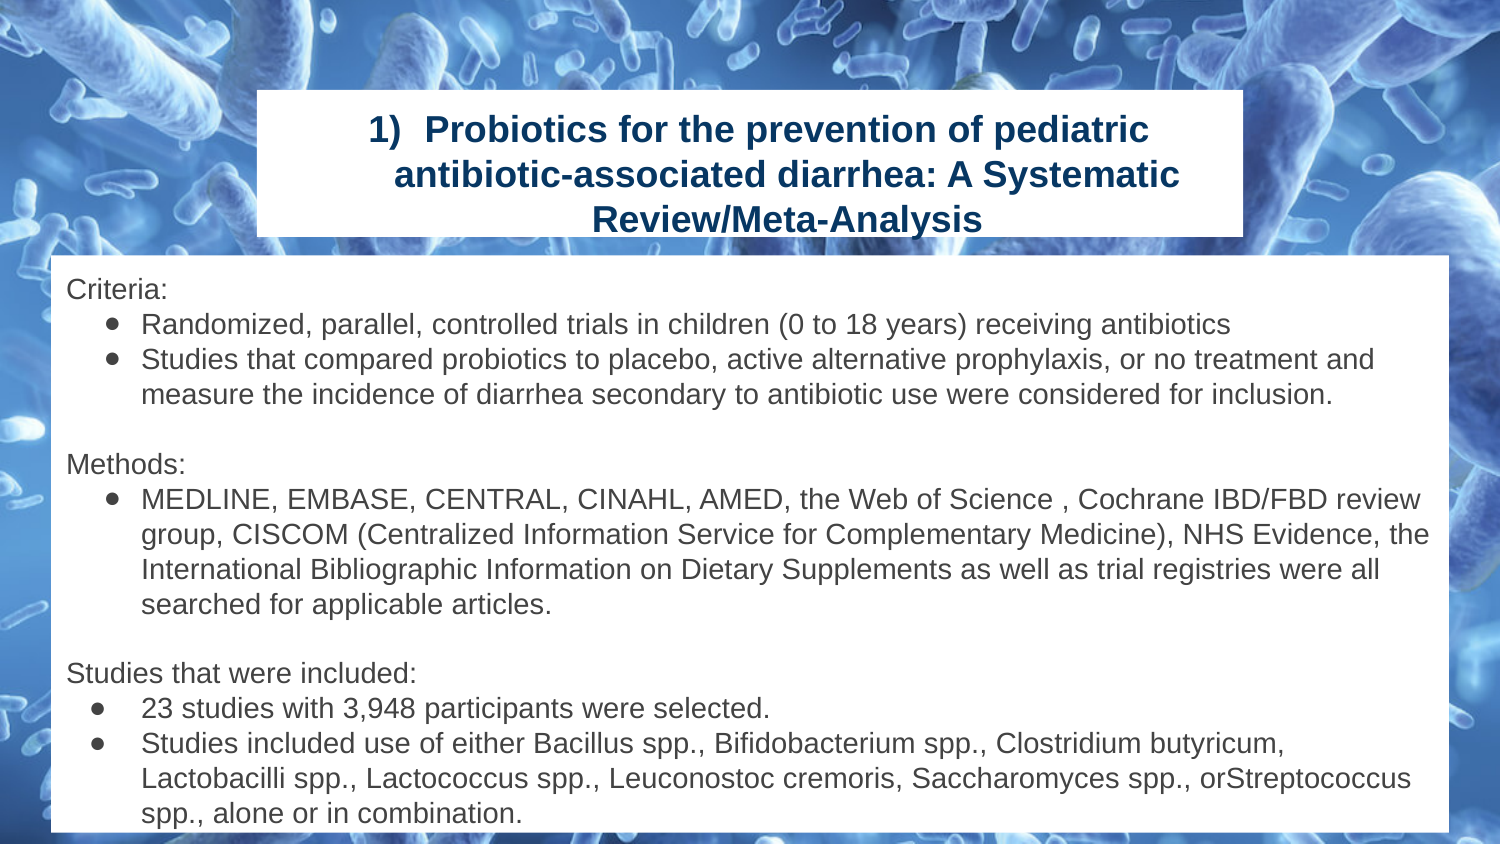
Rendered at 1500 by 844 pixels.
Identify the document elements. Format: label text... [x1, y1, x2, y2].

picture [0, 0, 1500, 844]
list Criteria: Randomized, parallel, controlled trials in children (0 to 18 years) receiving antibiotics Studies that compared probiotics to placebo, active alternative prophylaxis, or no treatment and measure the incidence of diarrhea secondary to antibiotic use were considered for inclusion. Methods: MEDLINE, EMBASE, CENTRAL, CINAHL, AMED, the Web of Science , Cochrane IBD/FBD review group, CISCOM (Centralized Information Service for Complementary Medicine), NHS Evidence, the International Bibliographic Information on Dietary Supplements as well as trial registries were all searched for applicable articles. Studies that were included: 23 studies with 3,948 participants were selected. Studies included use of either Bacillus spp., Bifidobacterium spp., Clostridium butyricum, Lactobacilli spp., Lactococcus spp., Leuconostoc cremoris, Saccharomyces spp., orStreptococcus spp., alone or in combination. [51, 255, 1449, 833]
title Probiotics for the prevention of pediatric antibiotic‐associated diarrhea: A Systematic Review/Meta-Analysis [256, 89, 1244, 237]
